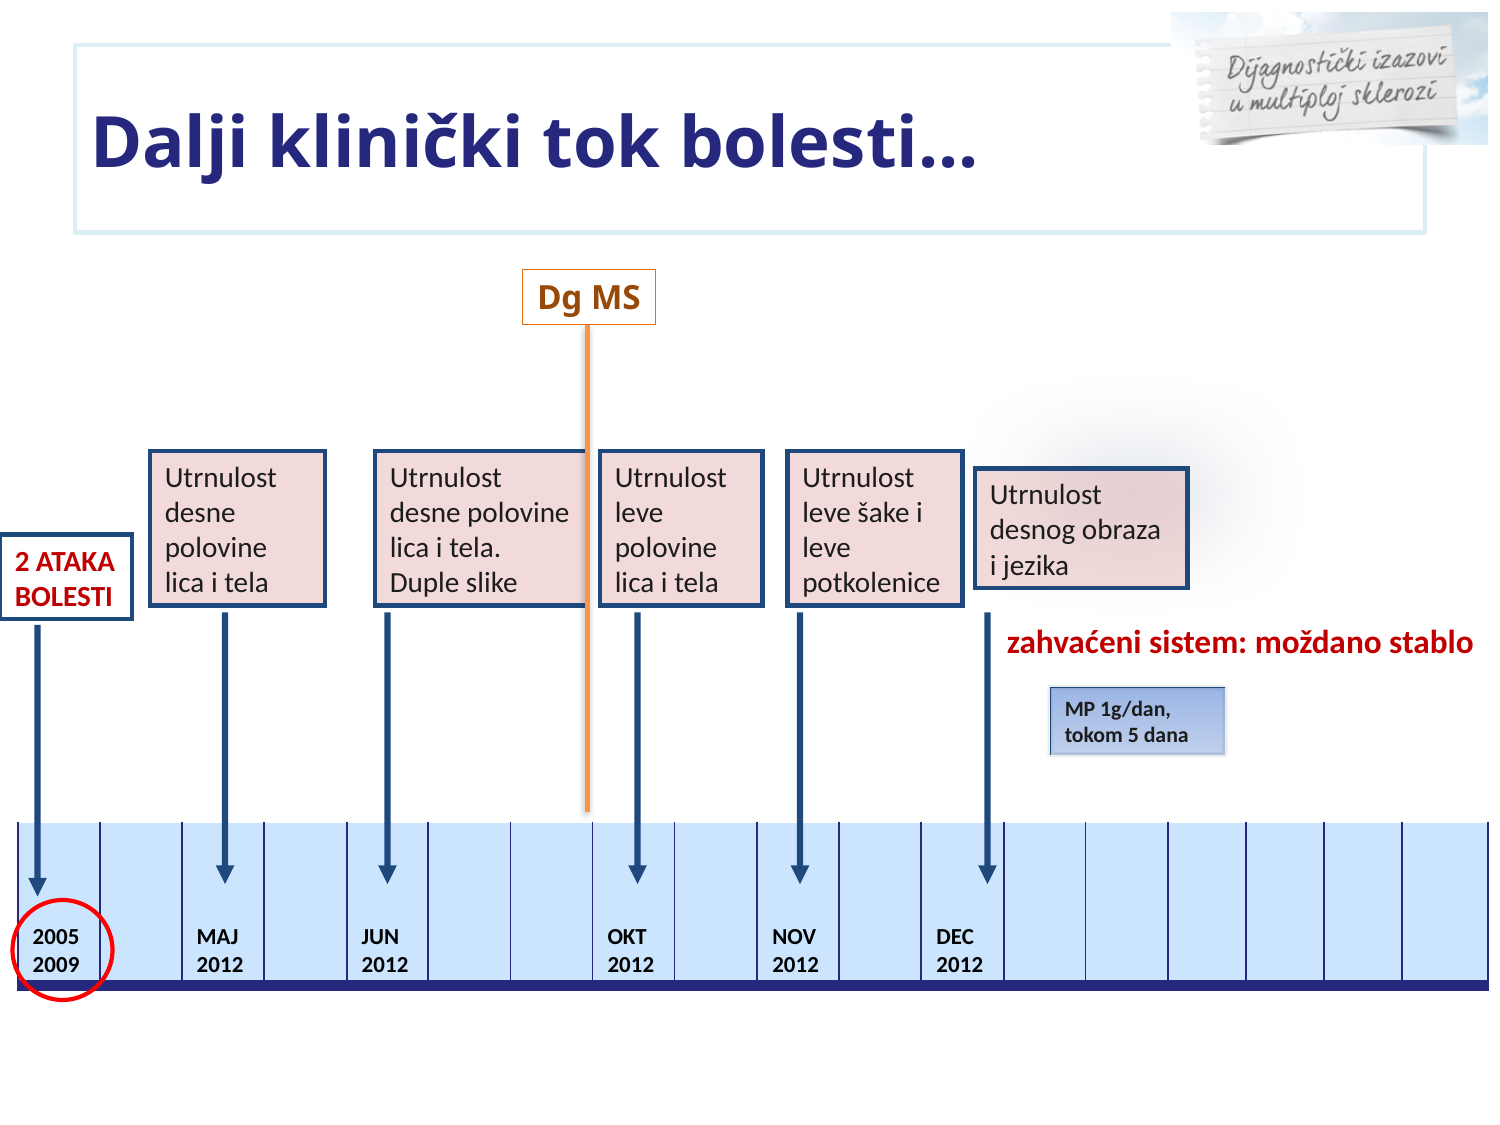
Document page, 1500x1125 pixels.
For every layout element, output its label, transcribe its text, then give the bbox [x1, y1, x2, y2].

table_header [265, 823, 346, 980]
table_header JUN 2012 [348, 823, 427, 980]
text_box Utrnulost desnog obraza i jezika [974, 468, 1188, 588]
text_box [10, 897, 115, 1003]
table_header MAJ 2012 [183, 823, 263, 980]
table_header [675, 823, 756, 980]
table_header [511, 823, 592, 980]
table_header DEC 2012 [922, 823, 1003, 980]
text_box [218, 612, 232, 885]
text_box MP 1g/dan, tokom 5 dana [1050, 687, 1225, 755]
text_box Utrnulost leve šake i leve potkolenice [787, 450, 963, 606]
table_header [1005, 823, 1085, 980]
picture [1171, 12, 1488, 145]
table_header 2005 2009 [19, 823, 99, 919]
table_header [429, 823, 510, 980]
text_box [793, 612, 807, 885]
text_box [981, 612, 994, 885]
text_box Utrnulost desne polovine lica i tela [150, 450, 325, 606]
text_box Dg MS [522, 269, 656, 325]
text_box Utrnulost desne polovine lica i tela. Duple slike [374, 450, 580, 606]
table_header [1403, 823, 1487, 980]
text_box 2 ATAKA BOLESTI [0, 534, 132, 620]
text_box [631, 612, 644, 885]
table_header [1086, 823, 1167, 980]
title Dalji klinički tok bolesti... [75, 45, 1425, 233]
table_header [1247, 823, 1323, 980]
table_header [840, 823, 920, 980]
text_box zahvaćeni sistem: moždano stablo [992, 612, 1497, 708]
table_header [1169, 823, 1245, 980]
table_header OKT 2012 [593, 823, 674, 980]
table_header [1325, 823, 1401, 980]
table_header [101, 823, 181, 980]
text_box [31, 624, 44, 897]
text_box Utrnulost leve polovine lica i tela [599, 450, 763, 606]
text_box [381, 612, 394, 885]
table_header NOV 2012 [758, 823, 838, 980]
